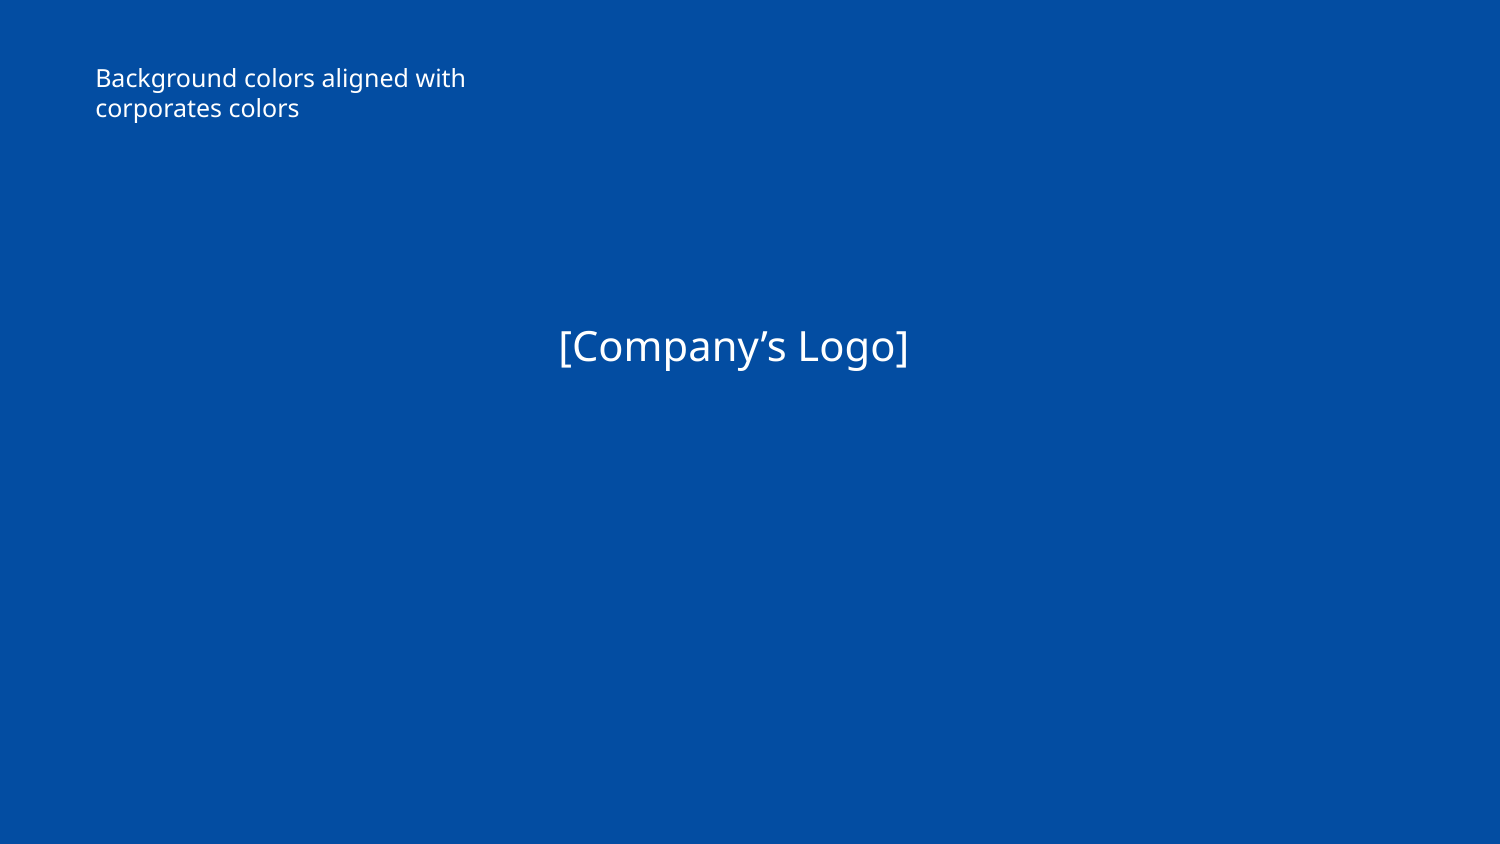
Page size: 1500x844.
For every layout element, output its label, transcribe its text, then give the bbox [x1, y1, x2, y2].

text_box Background colors aligned with corporates colors [80, 55, 580, 130]
title [Company’s Logo] [289, 305, 1190, 487]
